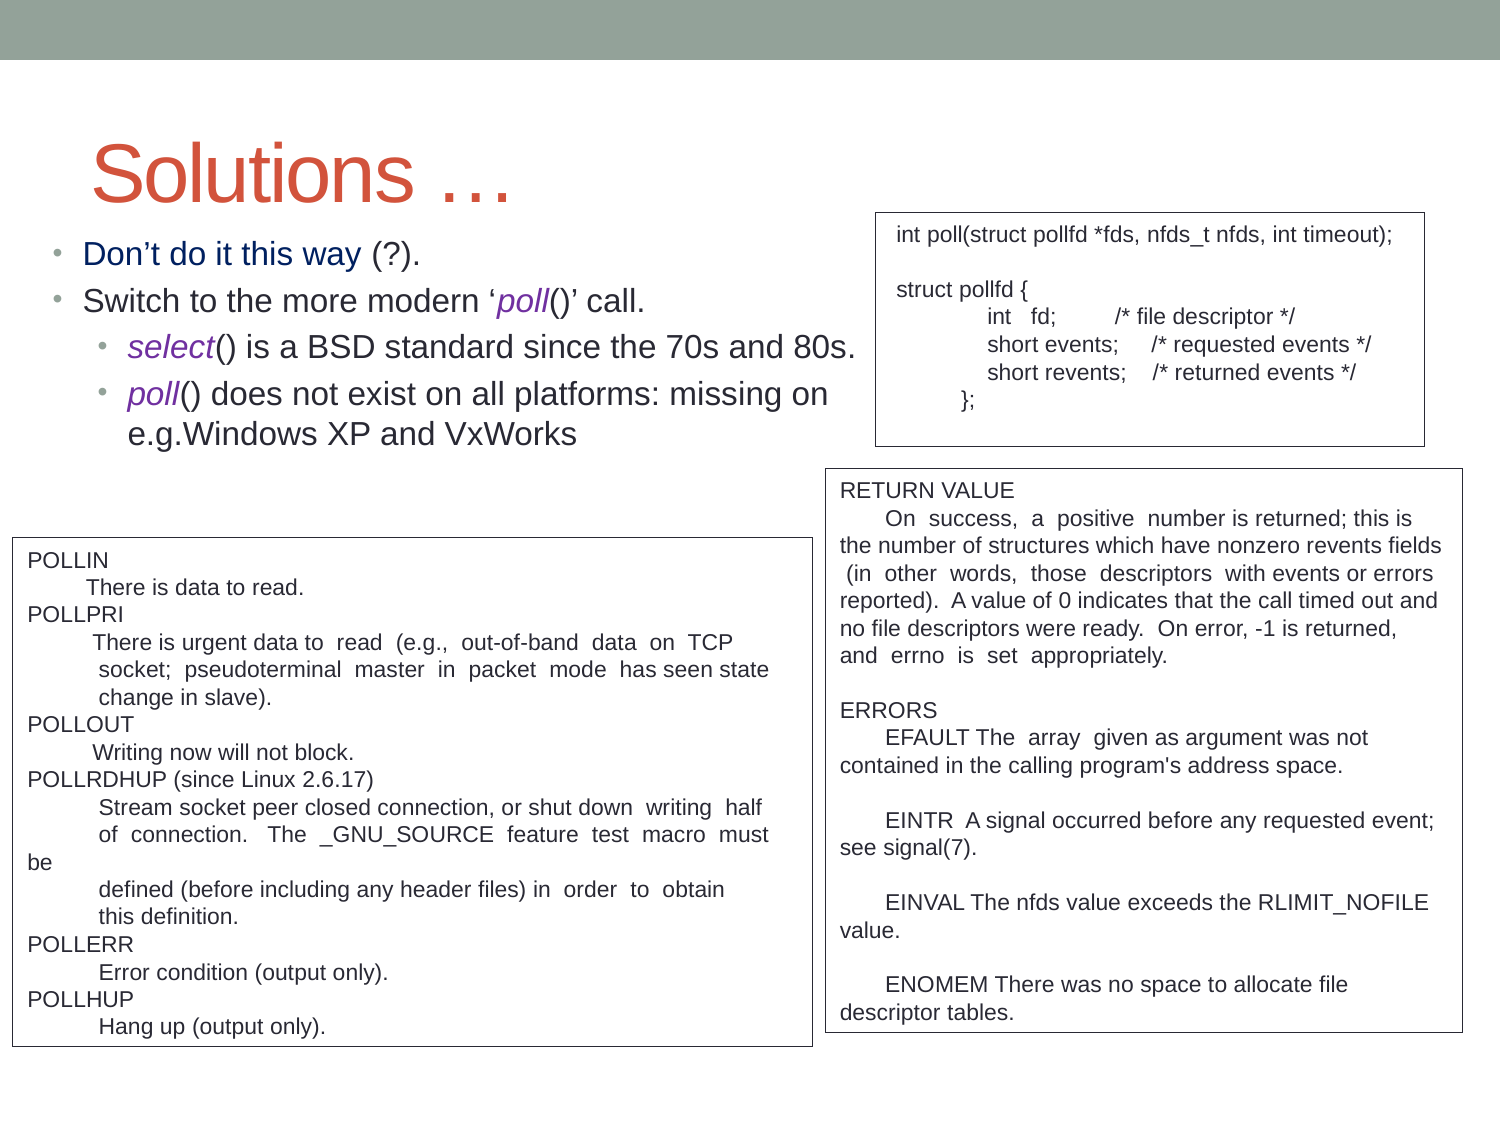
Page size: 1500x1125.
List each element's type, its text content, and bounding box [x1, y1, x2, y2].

text_box POLLIN There is data to read. POLLPRI There is urgent data to read (e.g., out-of-band data on TCP socket; pseudoterminal master in packet mode has seen state change in slave). POLLOUT Writing now will not block. POLLRDHUP (since Linux 2.6.17) Stream socket peer closed connection, or shut down writing half of connection. The _GNU_SOURCE feature test macro must be defined (before including any header files) in order to obtain this definition. POLLERR Error condition (output only). POLLHUP Hang up (output only). [12, 537, 813, 1047]
list Don’t do it this way (?). Switch to the more modern ‘poll()’ call. select() is a BSD standard since the 70s and 80s. poll() does not exist on all platforms: missing on e.g.Windows XP and VxWorks [37, 224, 900, 475]
title Solutions … [75, 87, 1425, 224]
text_box int poll(struct pollfd *fds, nfds_t nfds, int timeout); struct pollfd { int fd; /* file descriptor */ short events; /* requested events */ short revents; /* returned events */ }; [875, 212, 1425, 447]
text_box RETURN VALUE On success, a positive number is returned; this is the number of structures which have nonzero revents fields (in other words, those descriptors with events or errors reported). A value of 0 indicates that the call timed out and no file descriptors were ready. On error, -1 is returned, and errno is set appropriately. ERRORS EFAULT The array given as argument was not contained in the calling program's address space. EINTR A signal occurred before any requested event; see signal(7). EINVAL The nfds value exceeds the RLIMIT_NOFILE value. ENOMEM There was no space to allocate file descriptor tables. [825, 468, 1463, 1033]
